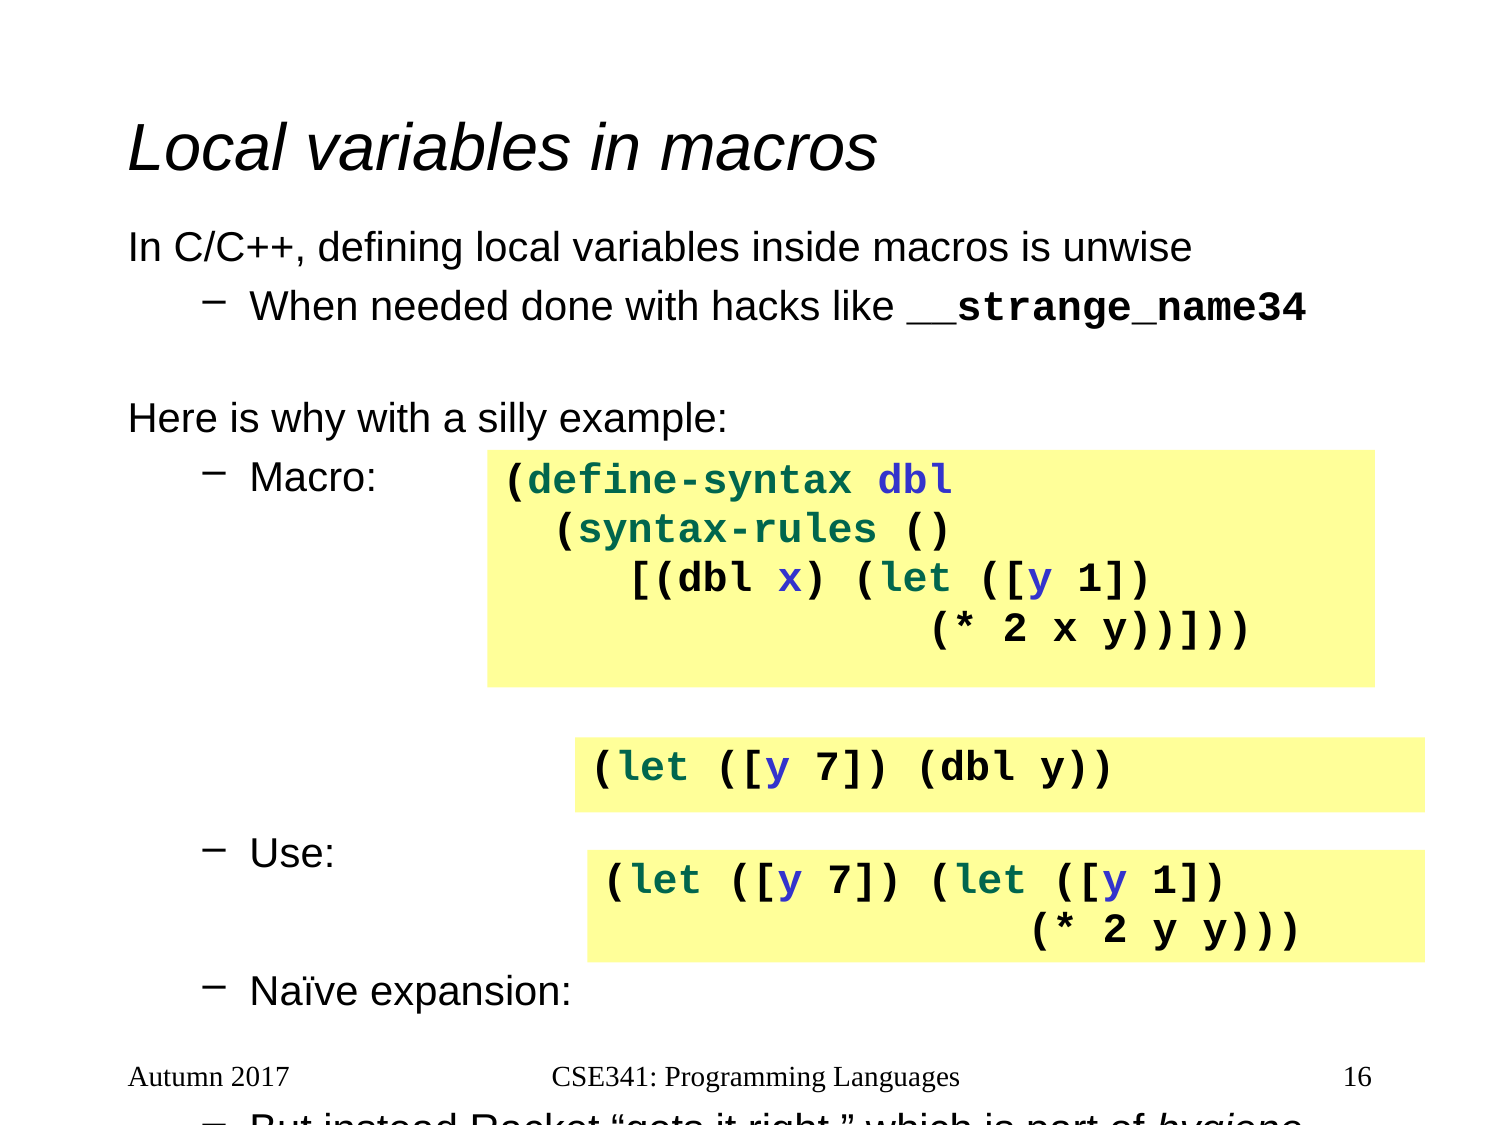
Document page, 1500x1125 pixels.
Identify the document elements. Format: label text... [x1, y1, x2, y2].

slide_number Autumn 2017 [112, 1049, 426, 1125]
title Local variables in macros [112, 49, 1388, 212]
text_box (define-syntax dbl (syntax-rules () [(dbl x) (let ([y 1]) (* 2 x y))])) [487, 449, 1375, 688]
slide_number 16 [1074, 1049, 1388, 1125]
text_box (let ([y 7]) (dbl y)) [575, 737, 1425, 813]
footer CSE341: Programming Languages [474, 1049, 1038, 1125]
list In C/C++, defining local variables inside macros is unwise When needed done with hacks like __strange_name34 Here is why with a silly example: Macro: Use: Naïve expansion: But instead Racket “gets it right,” which is part of hygiene [112, 212, 1388, 951]
text_box (let ([y 7]) (let ([y 1]) (* 2 y y))) [587, 849, 1425, 963]
